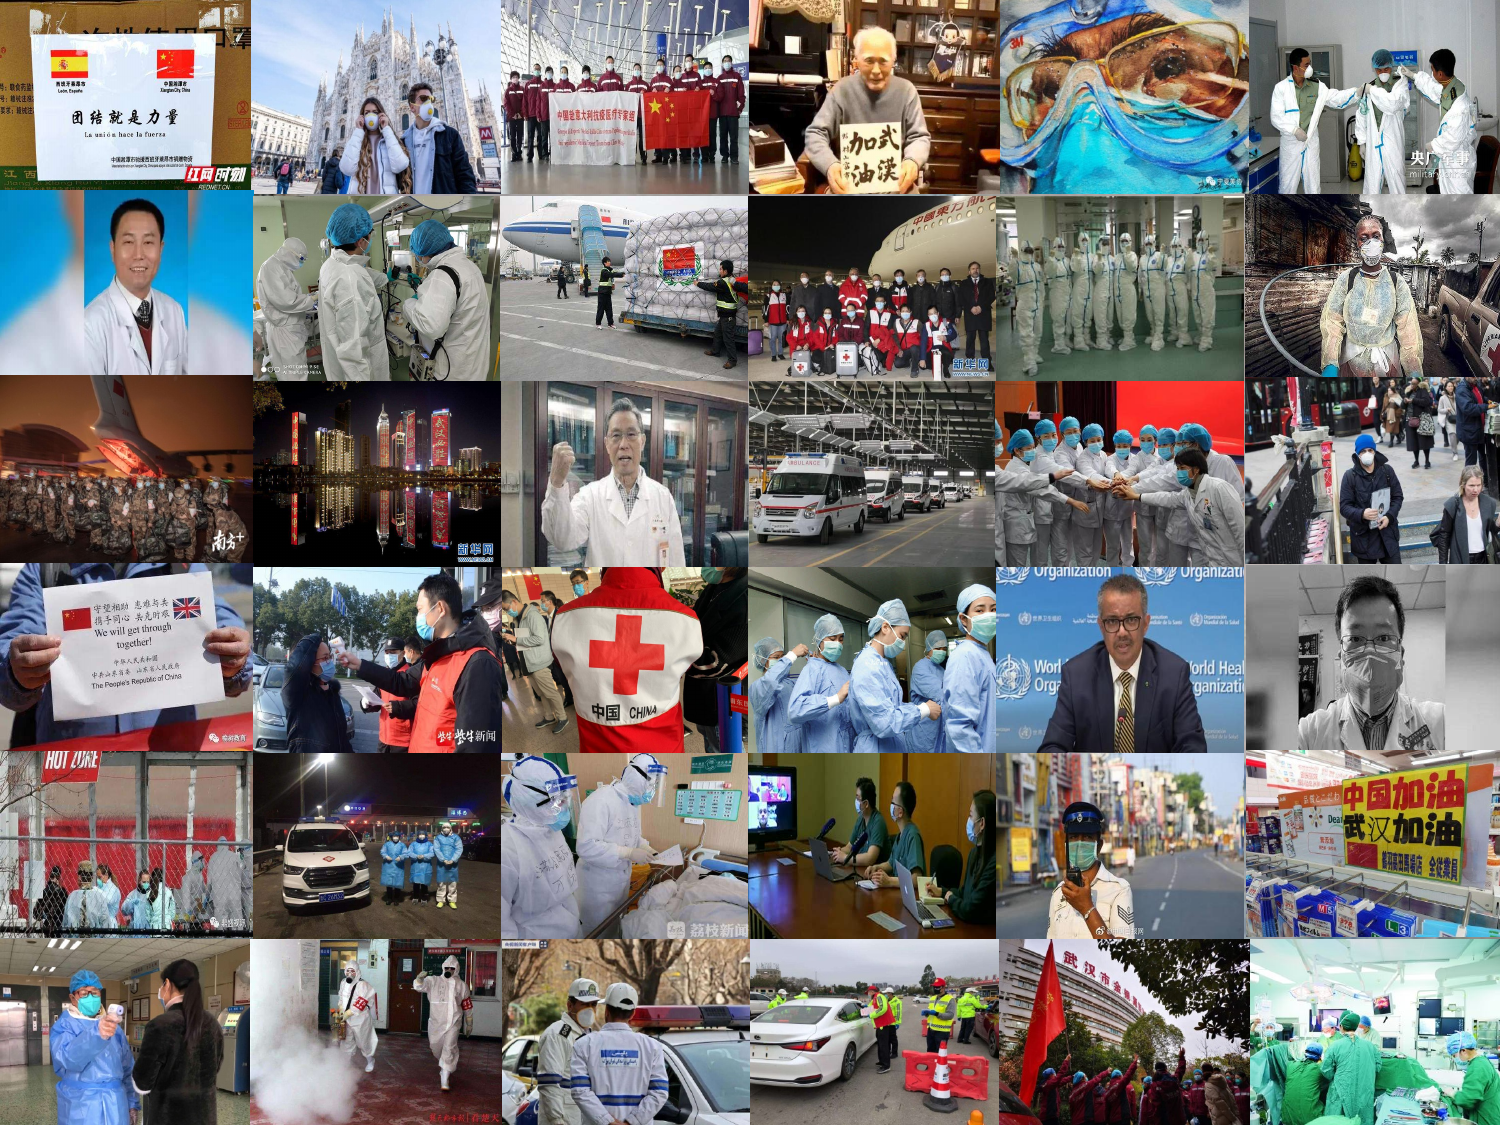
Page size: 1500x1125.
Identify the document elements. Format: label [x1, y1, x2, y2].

text_box [0, 563, 1500, 1125]
text_box [0, 0, 1500, 563]
